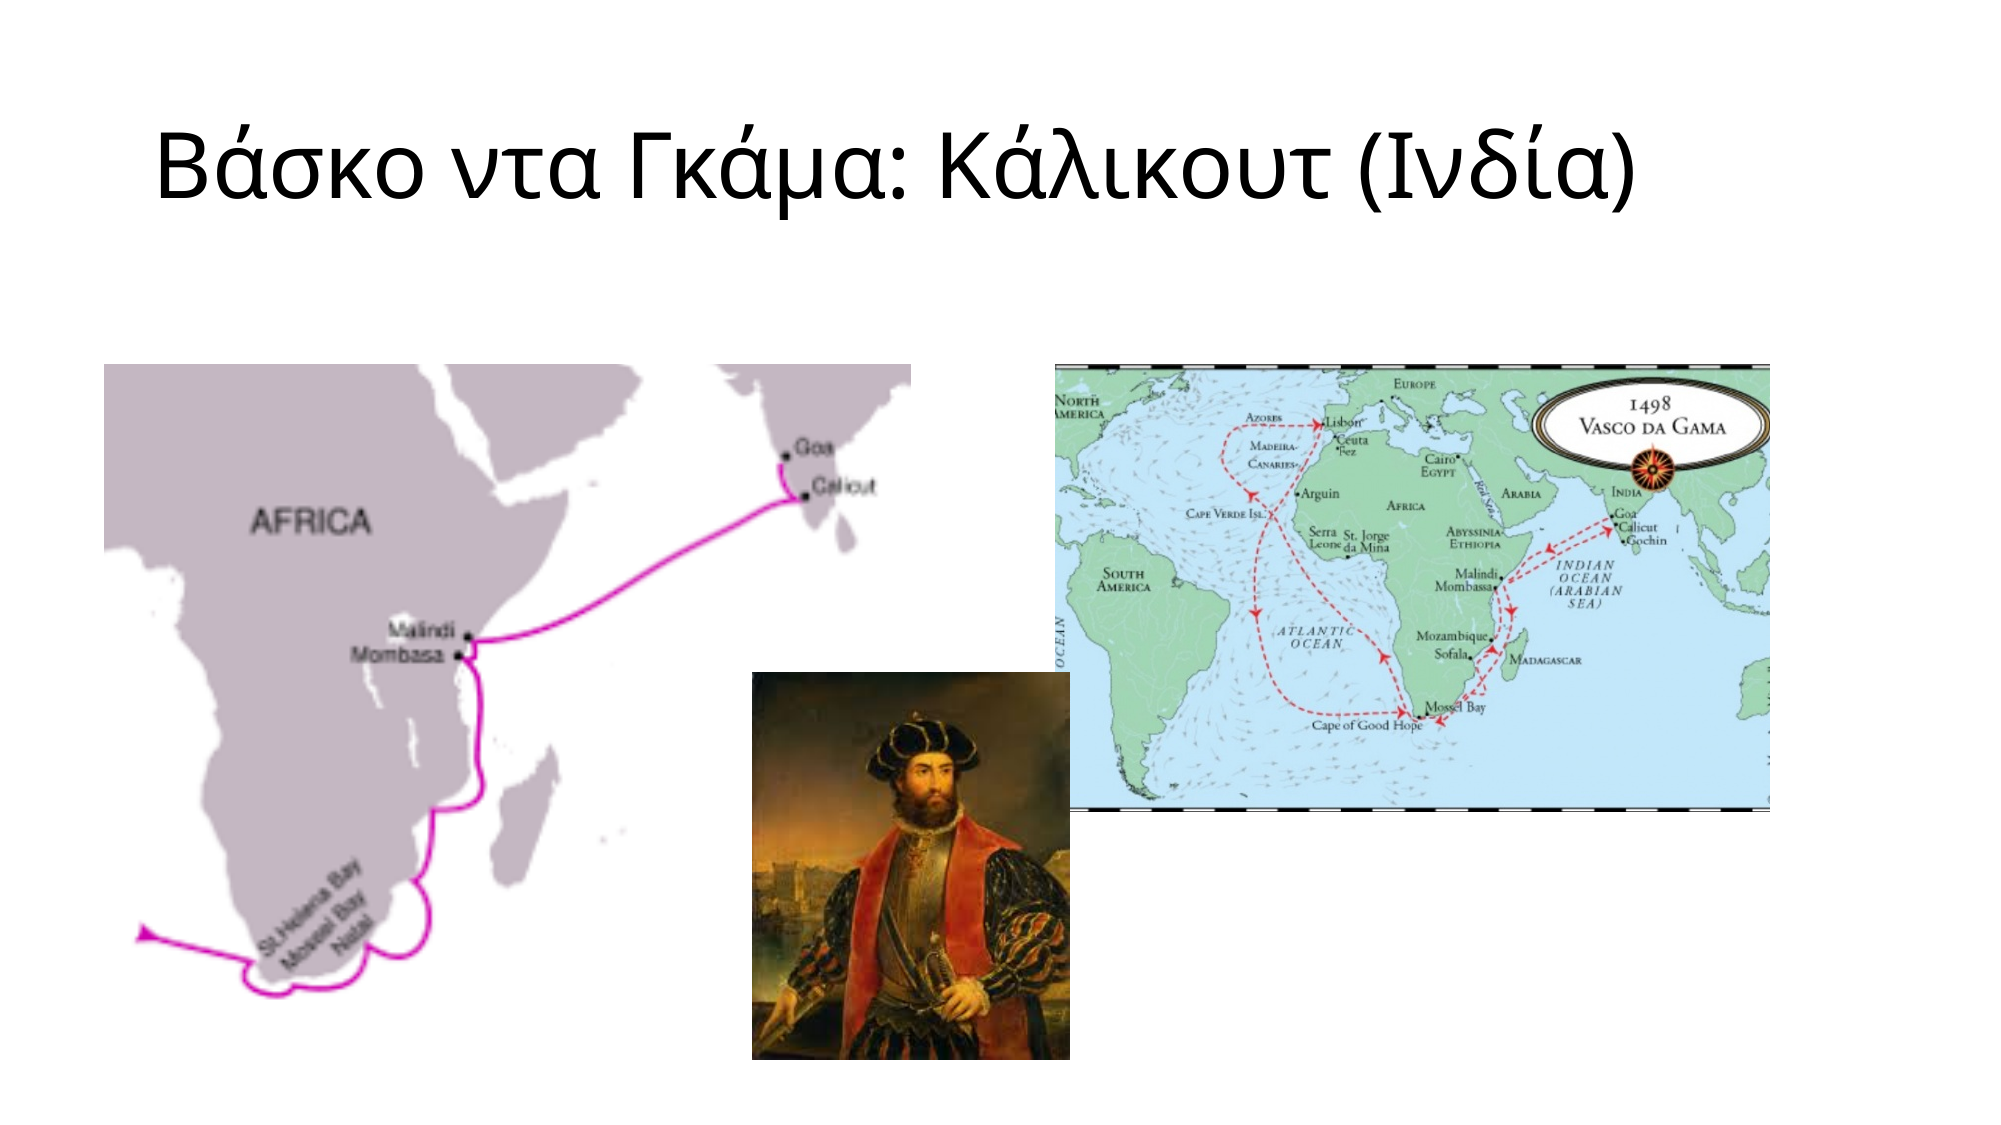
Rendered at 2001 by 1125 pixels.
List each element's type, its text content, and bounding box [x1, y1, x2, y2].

title Βάσκο ντα Γκάμα: Κάλικουτ (Ινδία) [137, 59, 1863, 278]
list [104, 364, 911, 1026]
picture [752, 364, 1770, 1061]
